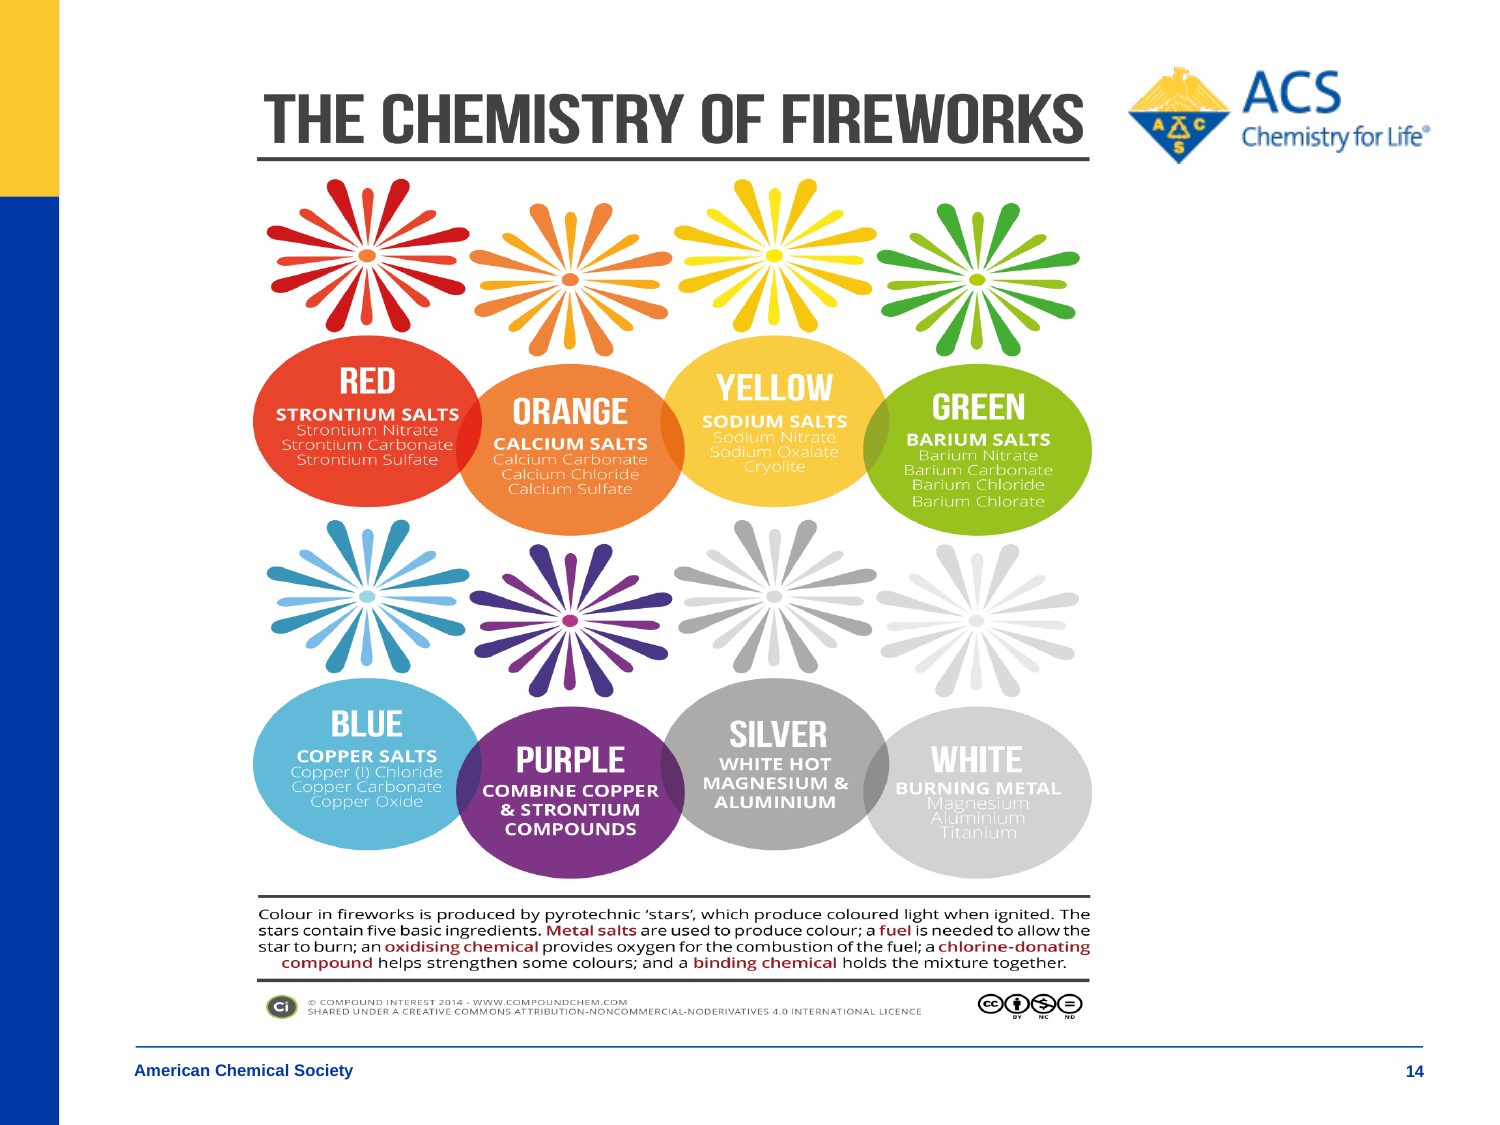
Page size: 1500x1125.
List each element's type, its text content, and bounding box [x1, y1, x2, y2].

slide_number 14 [1133, 1060, 1425, 1108]
footer American Chemical Society [134, 1060, 610, 1106]
picture [218, 66, 1432, 1039]
